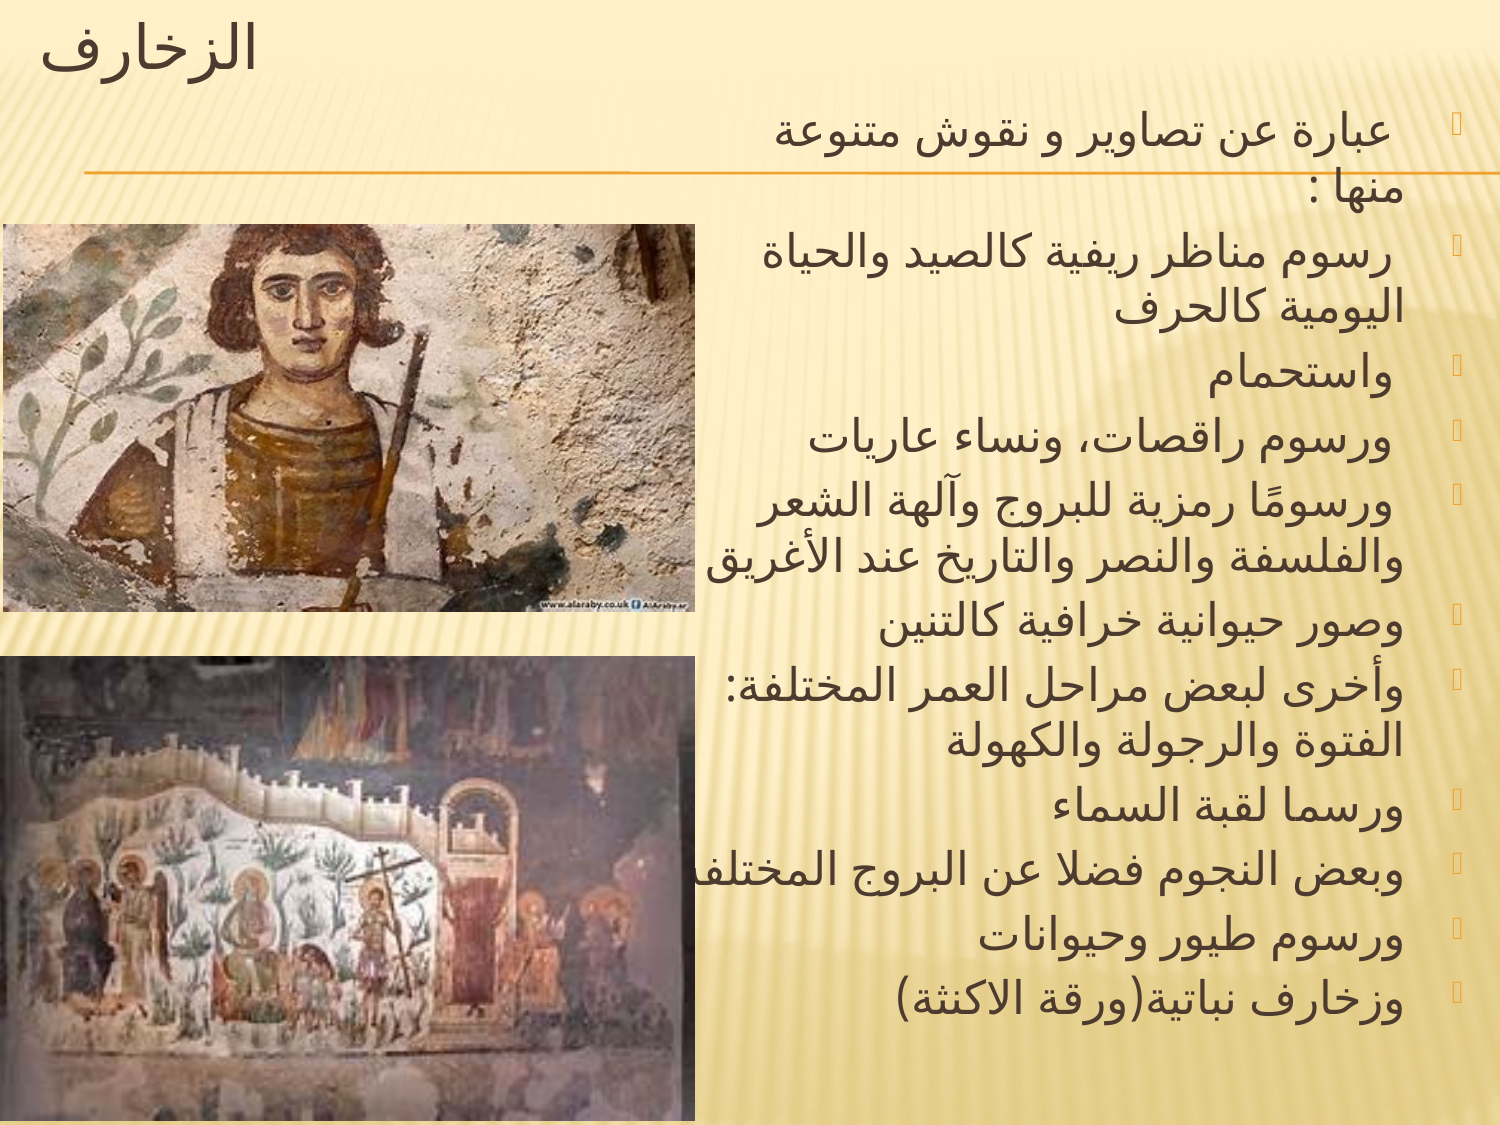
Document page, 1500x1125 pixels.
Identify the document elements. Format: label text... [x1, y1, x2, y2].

picture [0, 656, 696, 1121]
title الزخارف [24, 0, 1500, 90]
picture [3, 224, 696, 613]
list عبارة عن تصاوير و نقوش متنوعة منها : رسوم مناظر ريفية كالصيد والحياة اليومية كالحرف واستحمام ورسوم راقصات، ونساء عاريات ورسومًا رمزية للبروج وآلهة الشعر والفلسفة والنصر والتاريخ عند الأغريق وصور حيوانية خرافية كالتنين وأخرى لبعض مراحل العمر المختلفة: الفتوة والرجولة والكهولة ورسما لقبة السماء وبعض النجوم فضلا عن البروج المختلفة ورسوم طيور وحيوانات وزخارف نباتية(ورقة الاكنثة) [655, 90, 1475, 1094]
